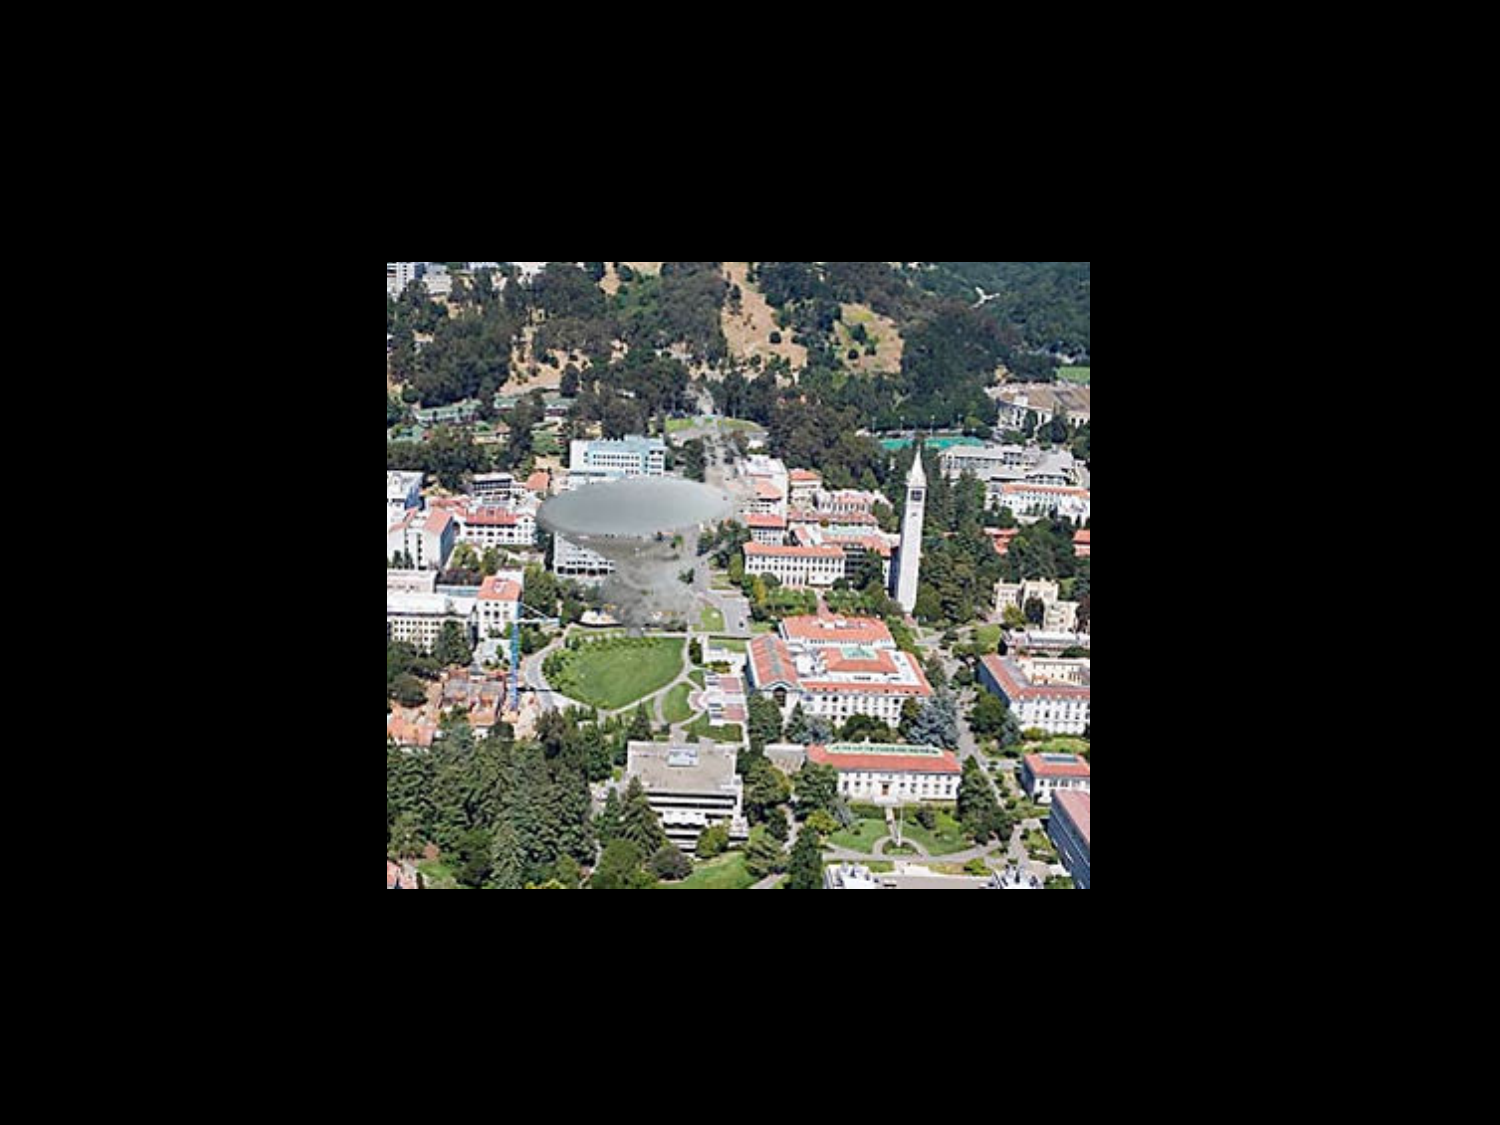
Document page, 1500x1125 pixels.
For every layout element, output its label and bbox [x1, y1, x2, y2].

picture [387, 262, 1090, 889]
